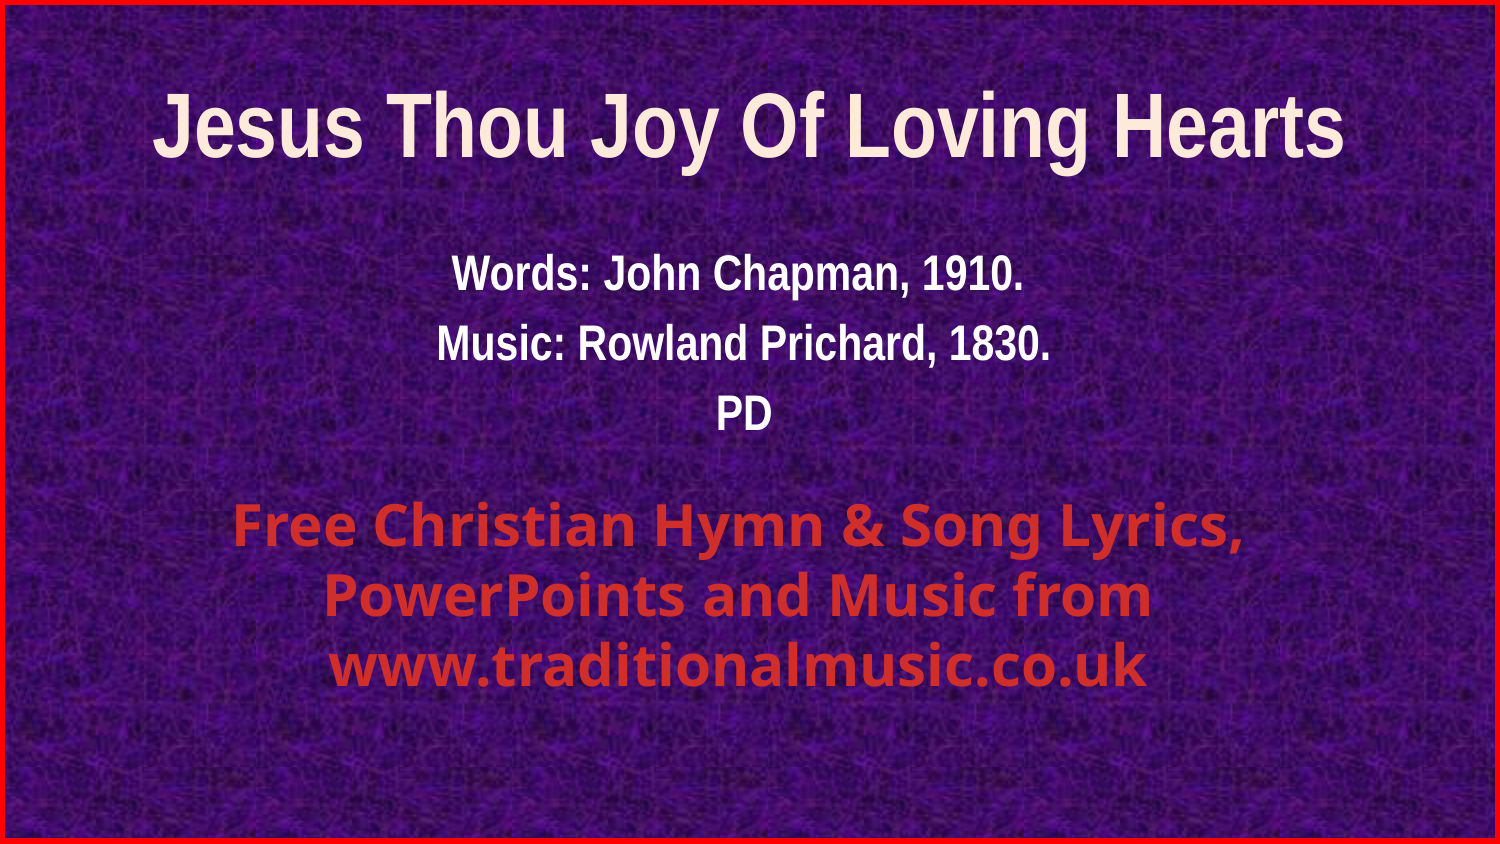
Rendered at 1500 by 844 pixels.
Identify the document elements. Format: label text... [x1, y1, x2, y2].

subtitle Words: John Chapman, 1910. Music: Rowland Prichard, 1830. PD [41, 232, 1447, 458]
picture [5, 5, 1495, 838]
title Jesus Thou Joy Of Loving Hearts [41, 43, 1459, 198]
